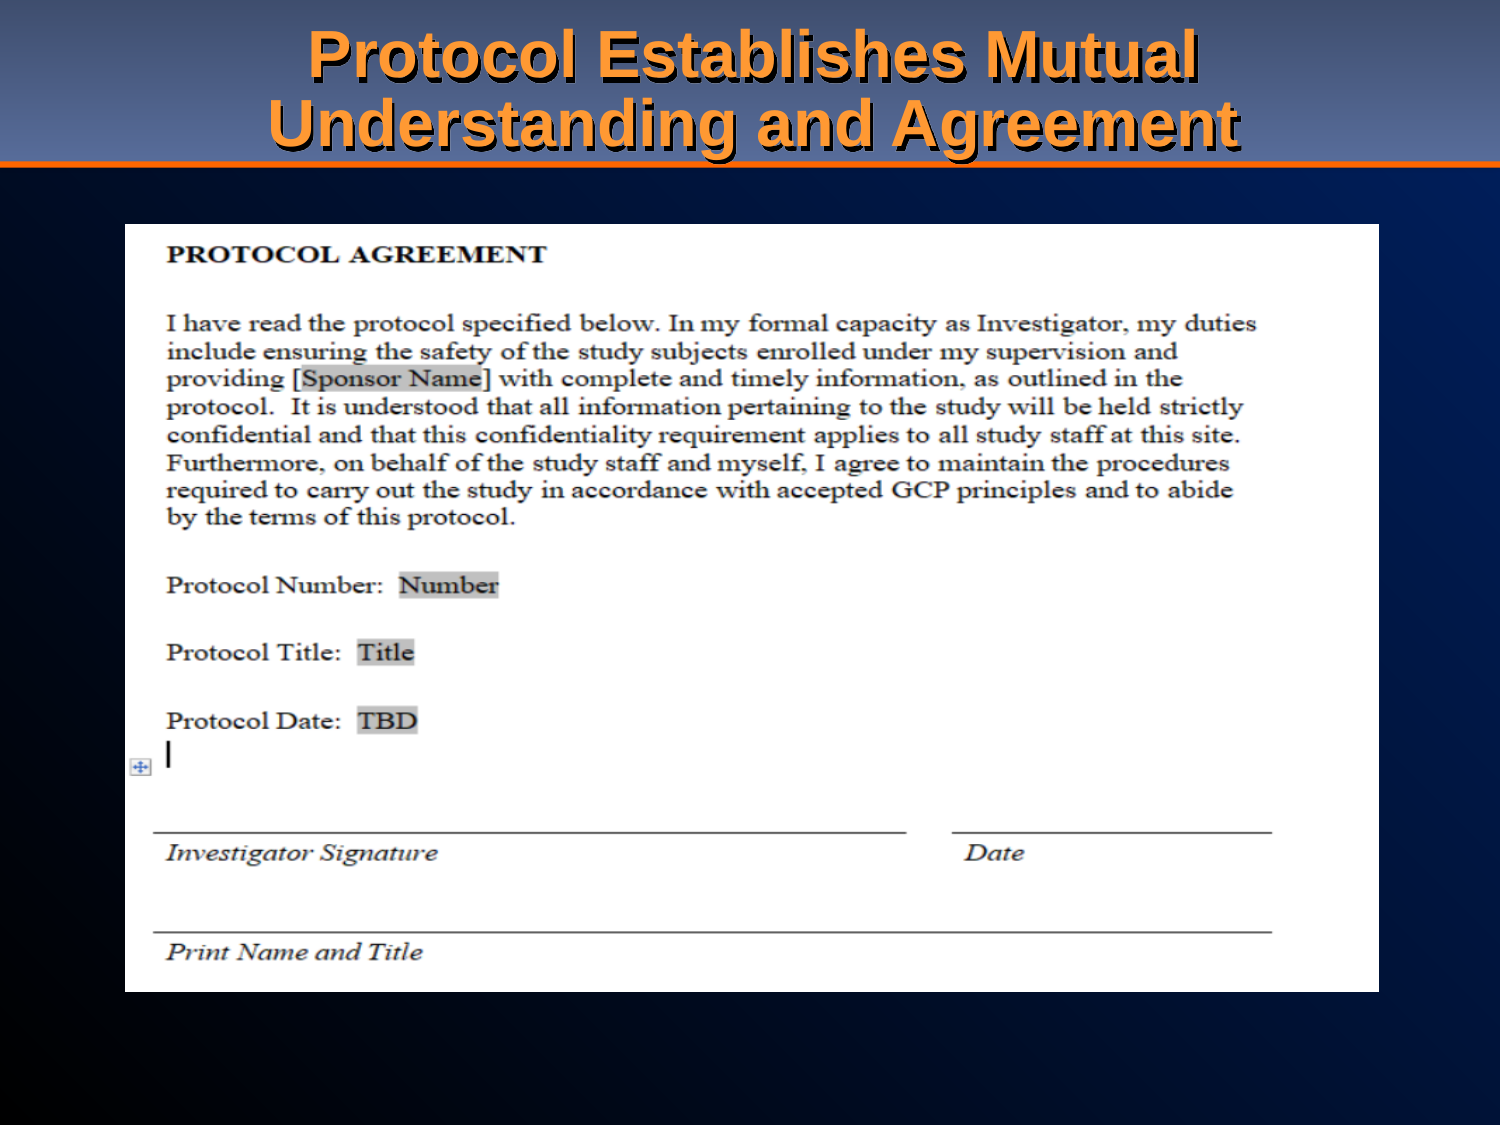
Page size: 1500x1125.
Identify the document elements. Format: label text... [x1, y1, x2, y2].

picture [124, 224, 1380, 993]
title Protocol Establishes Mutual Understanding and Agreement [147, 0, 1360, 186]
